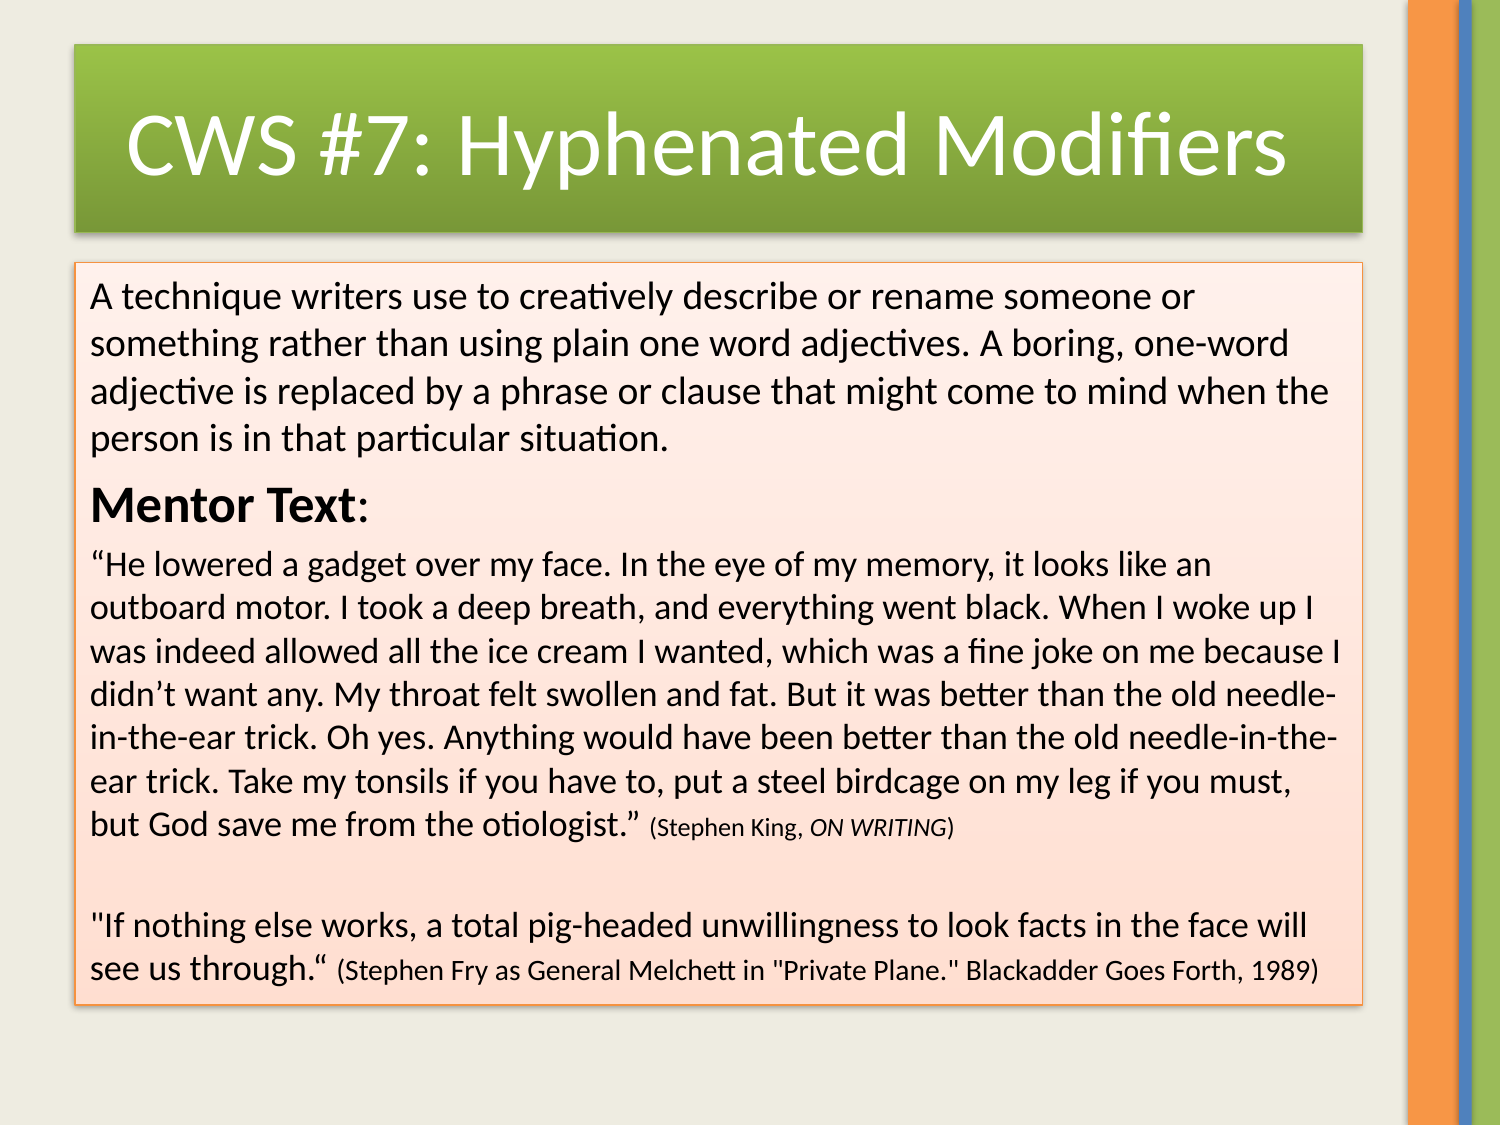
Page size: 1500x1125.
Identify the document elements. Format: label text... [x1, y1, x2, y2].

list A technique writers use to creatively describe or rename someone or something rather than using plain one word adjectives. A boring, one-word adjective is replaced by a phrase or clause that might come to mind when the person is in that particular situation. Mentor Text: “He lowered a gadget over my face. In the eye of my memory, it looks like an outboard motor. I took a deep breath, and everything went black. When I woke up I was indeed allowed all the ice cream I wanted, which was a fine joke on me because I didn’t want any. My throat felt swollen and fat. But it was better than the old needle-in-the-ear trick. Oh yes. Anything would have been better than the old needle-in-the-ear trick. Take my tonsils if you have to, put a steel birdcage on my leg if you must, but God save me from the otiologist.” (Stephen King, ON WRITING) "If nothing else works, a total pig-headed unwillingness to look facts in the face will see us through.“ (Stephen Fry as General Melchett in "Private Plane." Blackadder Goes Forth, 1989) [74, 262, 1363, 1006]
title CWS #7: Hyphenated Modifiers [74, 44, 1363, 233]
